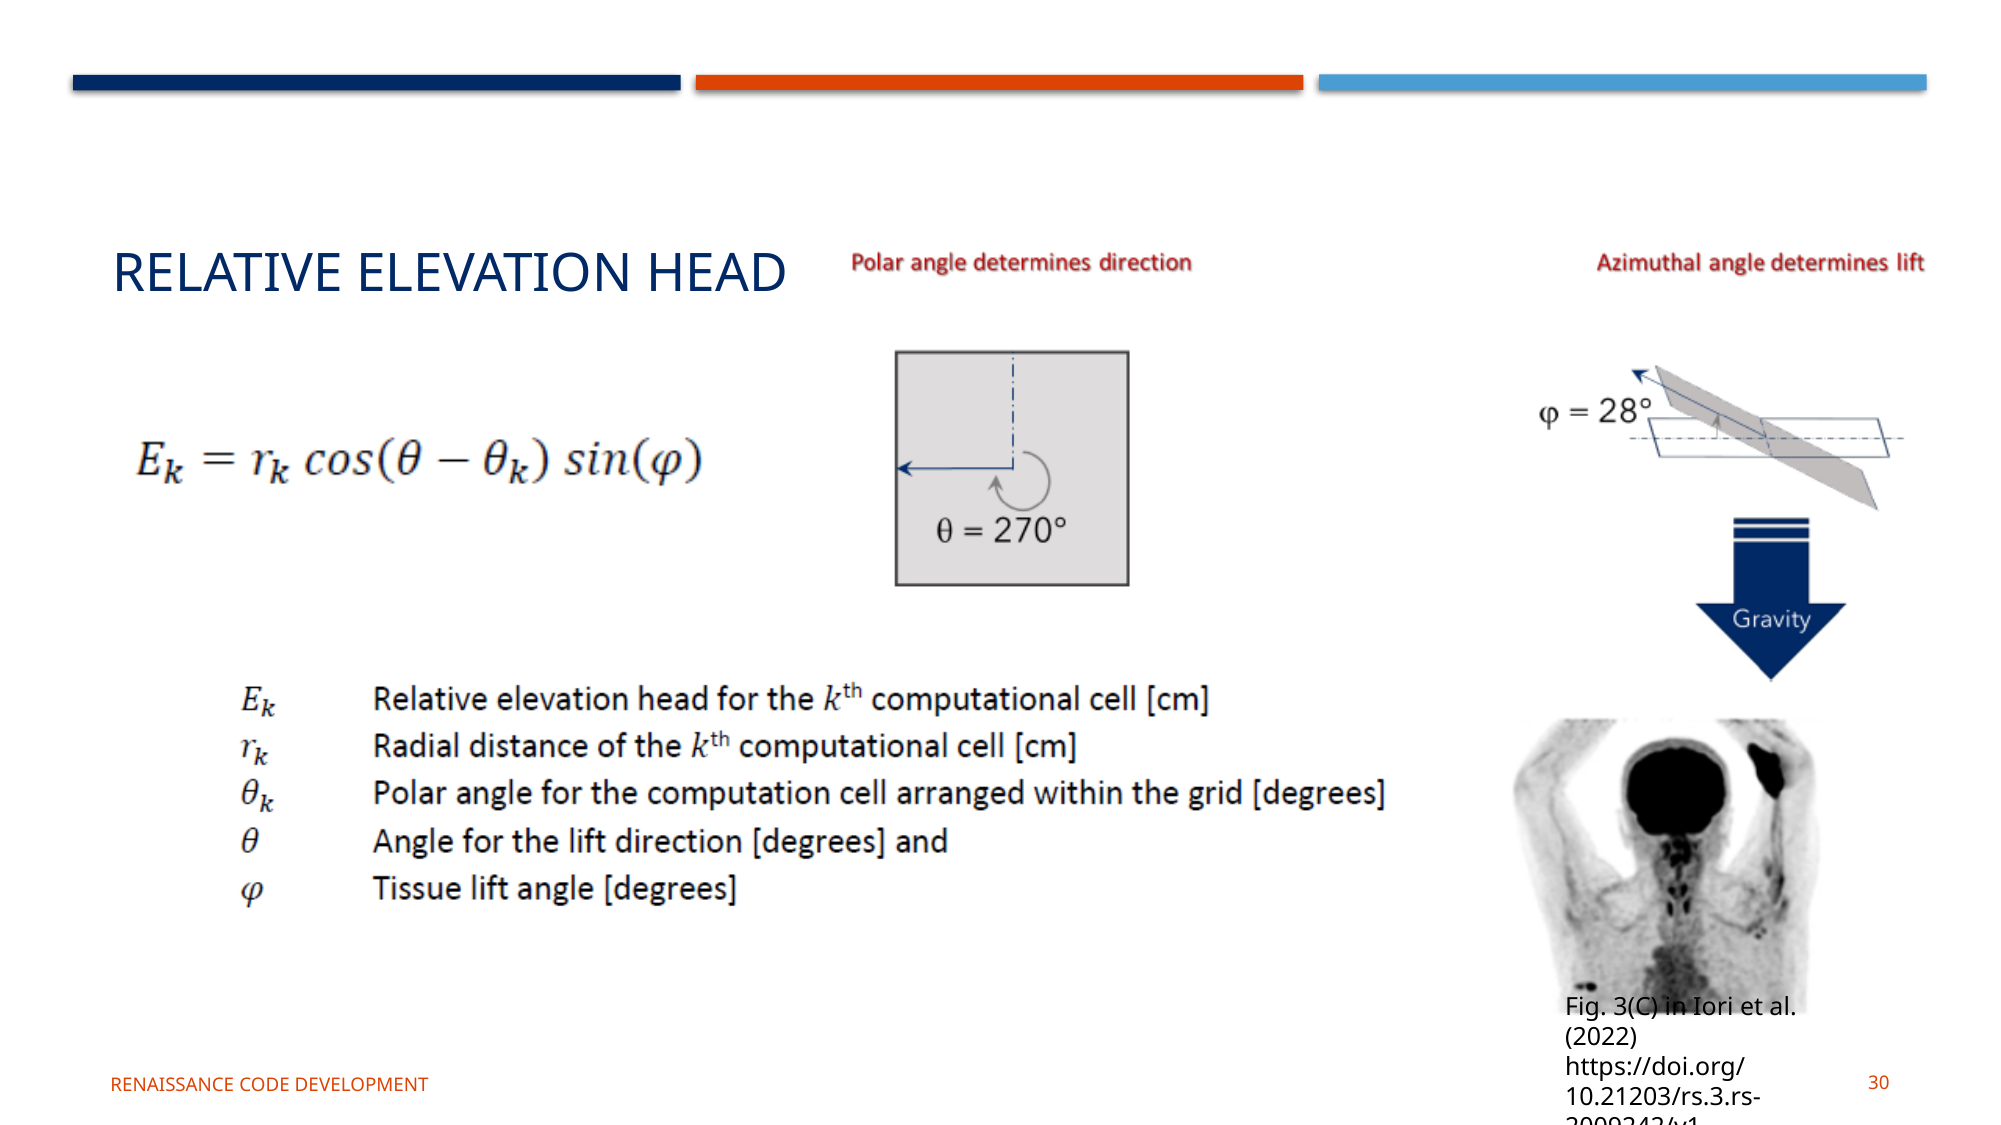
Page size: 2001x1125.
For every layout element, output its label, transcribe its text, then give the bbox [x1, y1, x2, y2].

slide_number 30 [1871, 1053, 1905, 1114]
footer Renaissance CoDe development [95, 1053, 475, 1114]
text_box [104, 411, 1401, 1008]
picture [831, 224, 1970, 690]
picture [1508, 715, 1830, 1026]
title RELATIVE ELEVATION HEAD [97, 213, 811, 310]
text_box Fig. 3(C) in Iori et al. (2022) https://doi.org/10.21203/rs.3.rs-2009242/v1 [1550, 1006, 1871, 1125]
